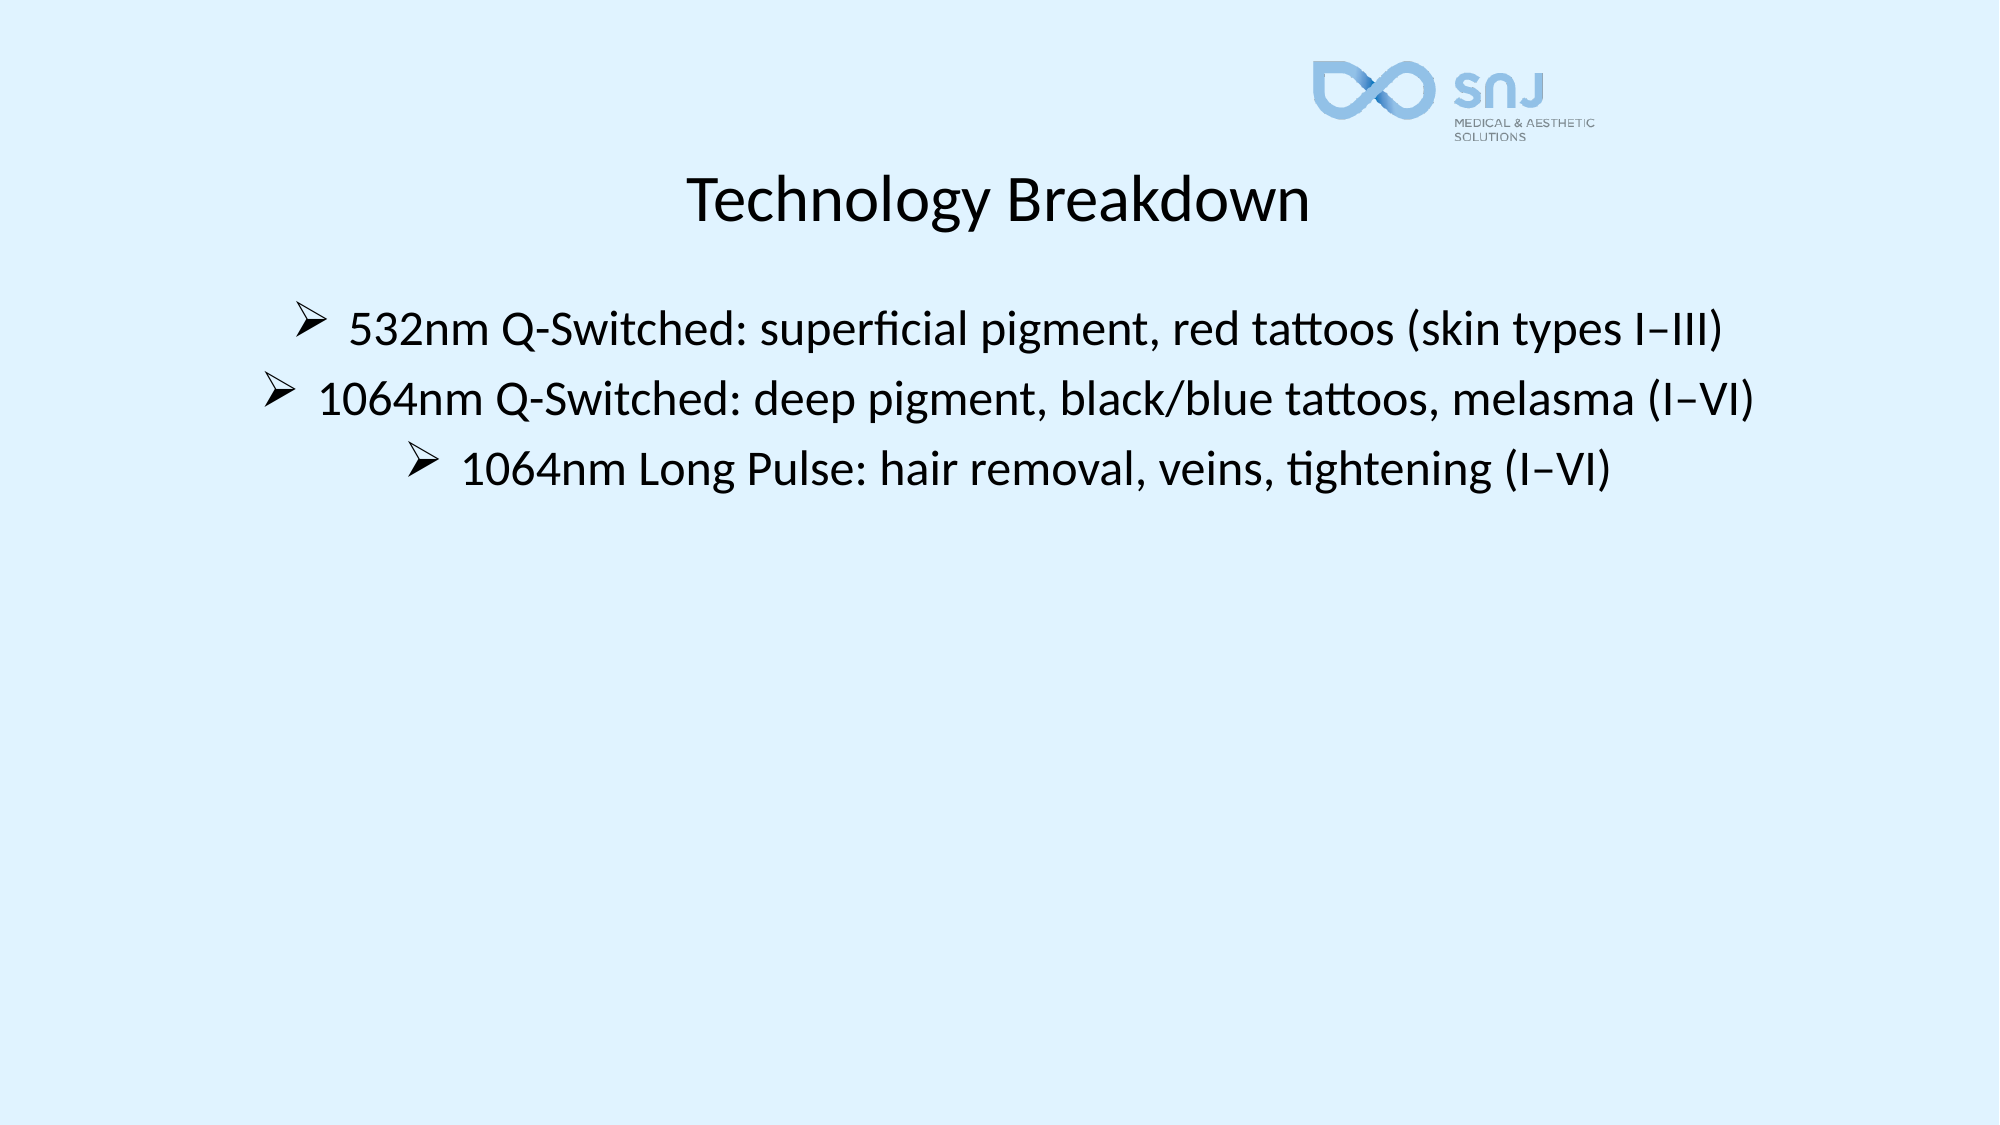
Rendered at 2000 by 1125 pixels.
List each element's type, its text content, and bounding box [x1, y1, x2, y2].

picture [1299, 14, 1605, 177]
title Technology Breakdown [324, 146, 1675, 242]
list 532nm Q-Switched: superficial pigment, red tattoos (skin types I–III) 1064nm Q-Switched: deep pigment, black/blue tattoos, melasma (I–VI) 1064nm Long Pulse: hair removal, veins, tightening (I–VI) [199, 288, 1817, 1027]
